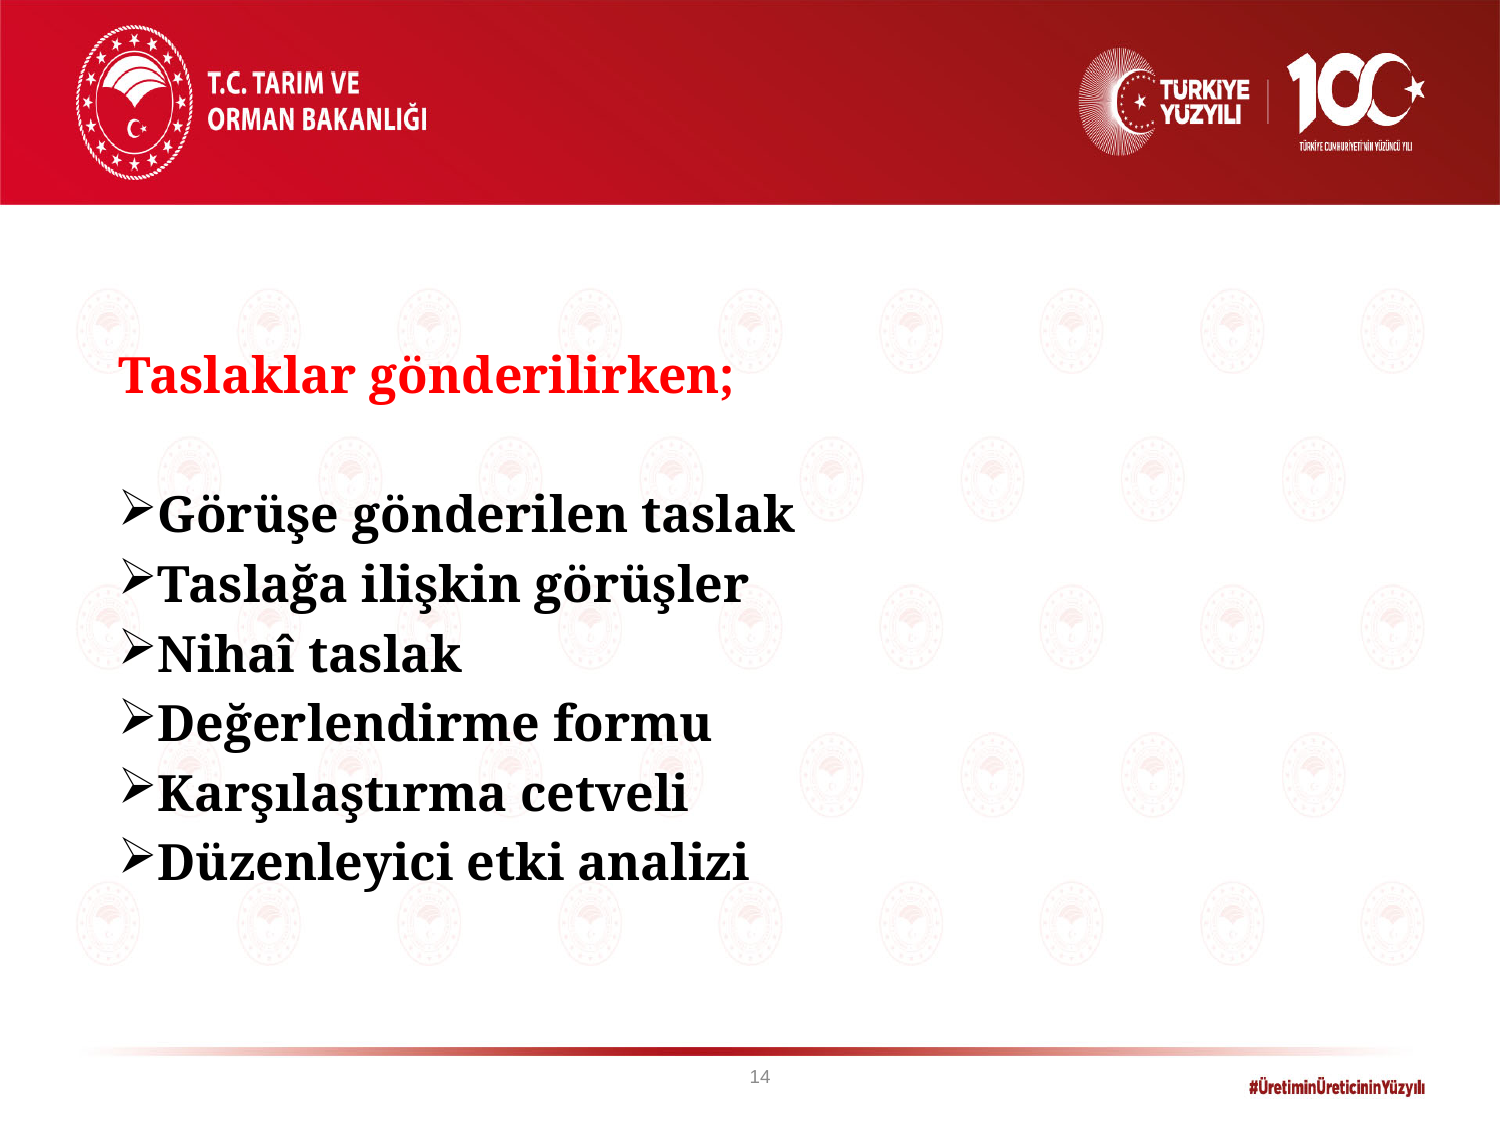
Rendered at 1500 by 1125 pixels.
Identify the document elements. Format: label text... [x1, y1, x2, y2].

picture [0, 0, 1500, 1125]
list Taslaklar gönderilirken; Görüşe gönderilen taslak Taslağa ilişkin görüşler Nihaî taslak Değerlendirme formu Karşılaştırma cetveli Düzenleyici etki analizi [103, 267, 1397, 923]
slide_number 14 [714, 1050, 786, 1103]
